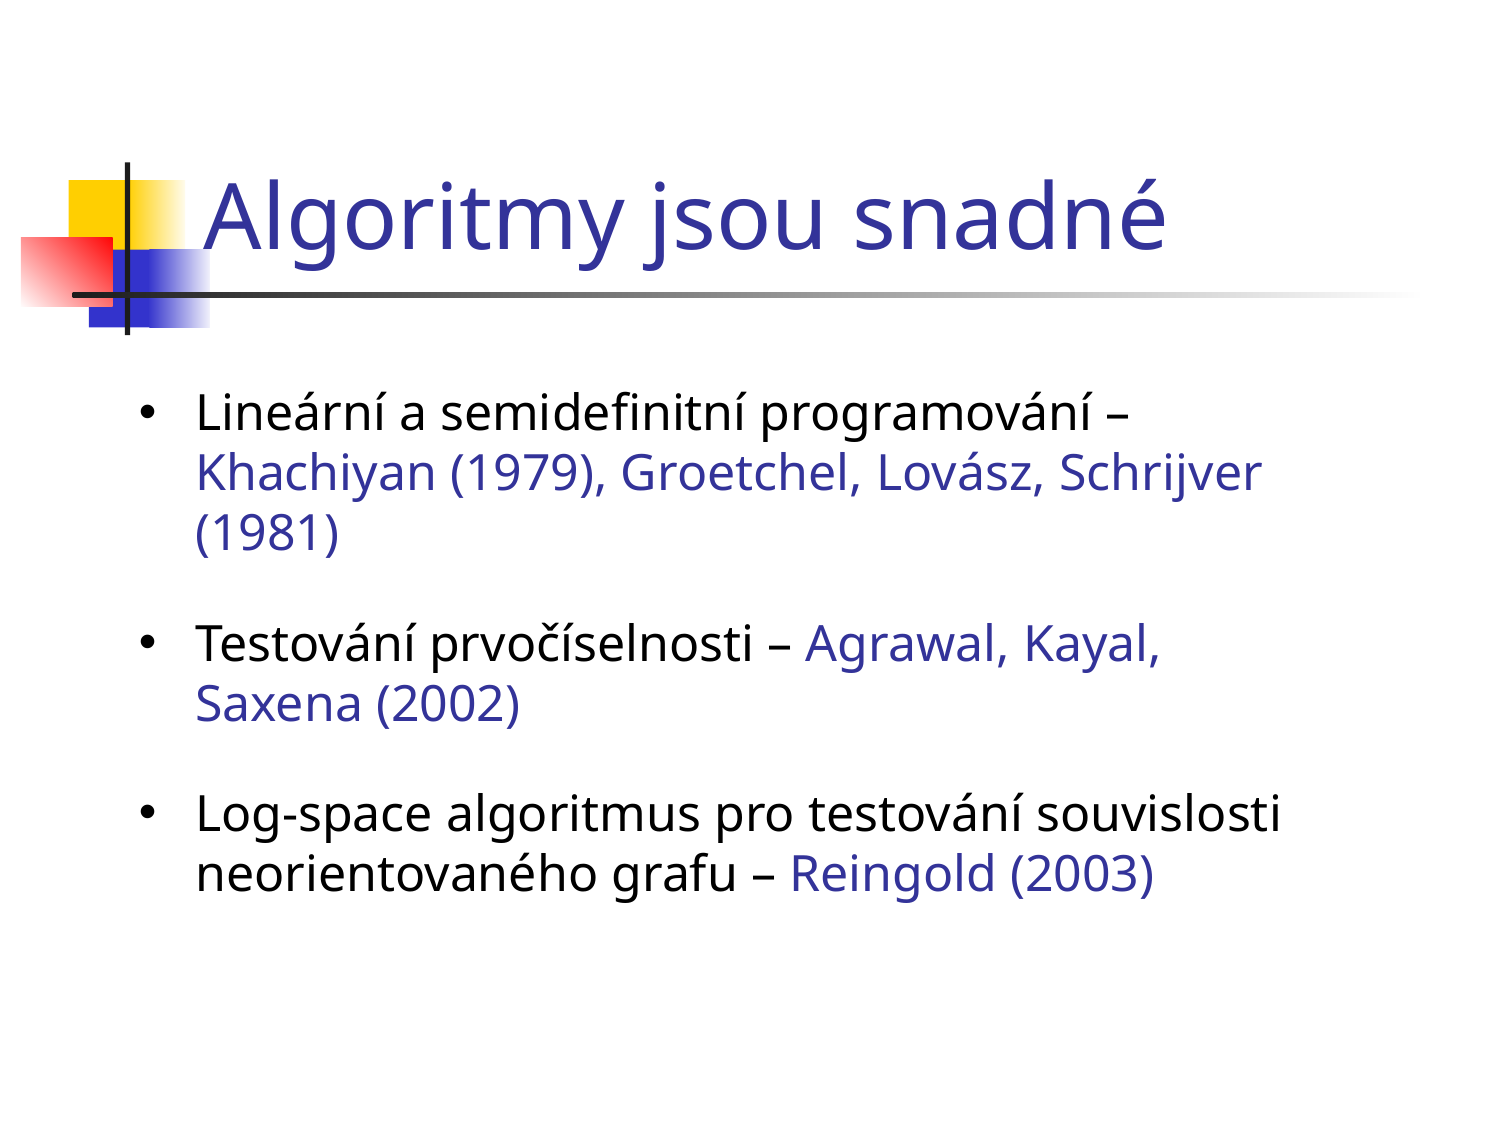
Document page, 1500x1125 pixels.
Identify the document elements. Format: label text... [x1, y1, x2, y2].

text_box Lineární a semidefinitní programování – Khachiyan (1979), Groetchel, Lovász, Schrijver (1981) Testování prvočíselnosti – Agrawal, Kayal, Saxena (2002) Log-space algoritmus pro testování souvislosti neorientovaného grafu – Reingold (2003) [123, 373, 1353, 1019]
title Algoritmy jsou snadné [188, 35, 1468, 275]
